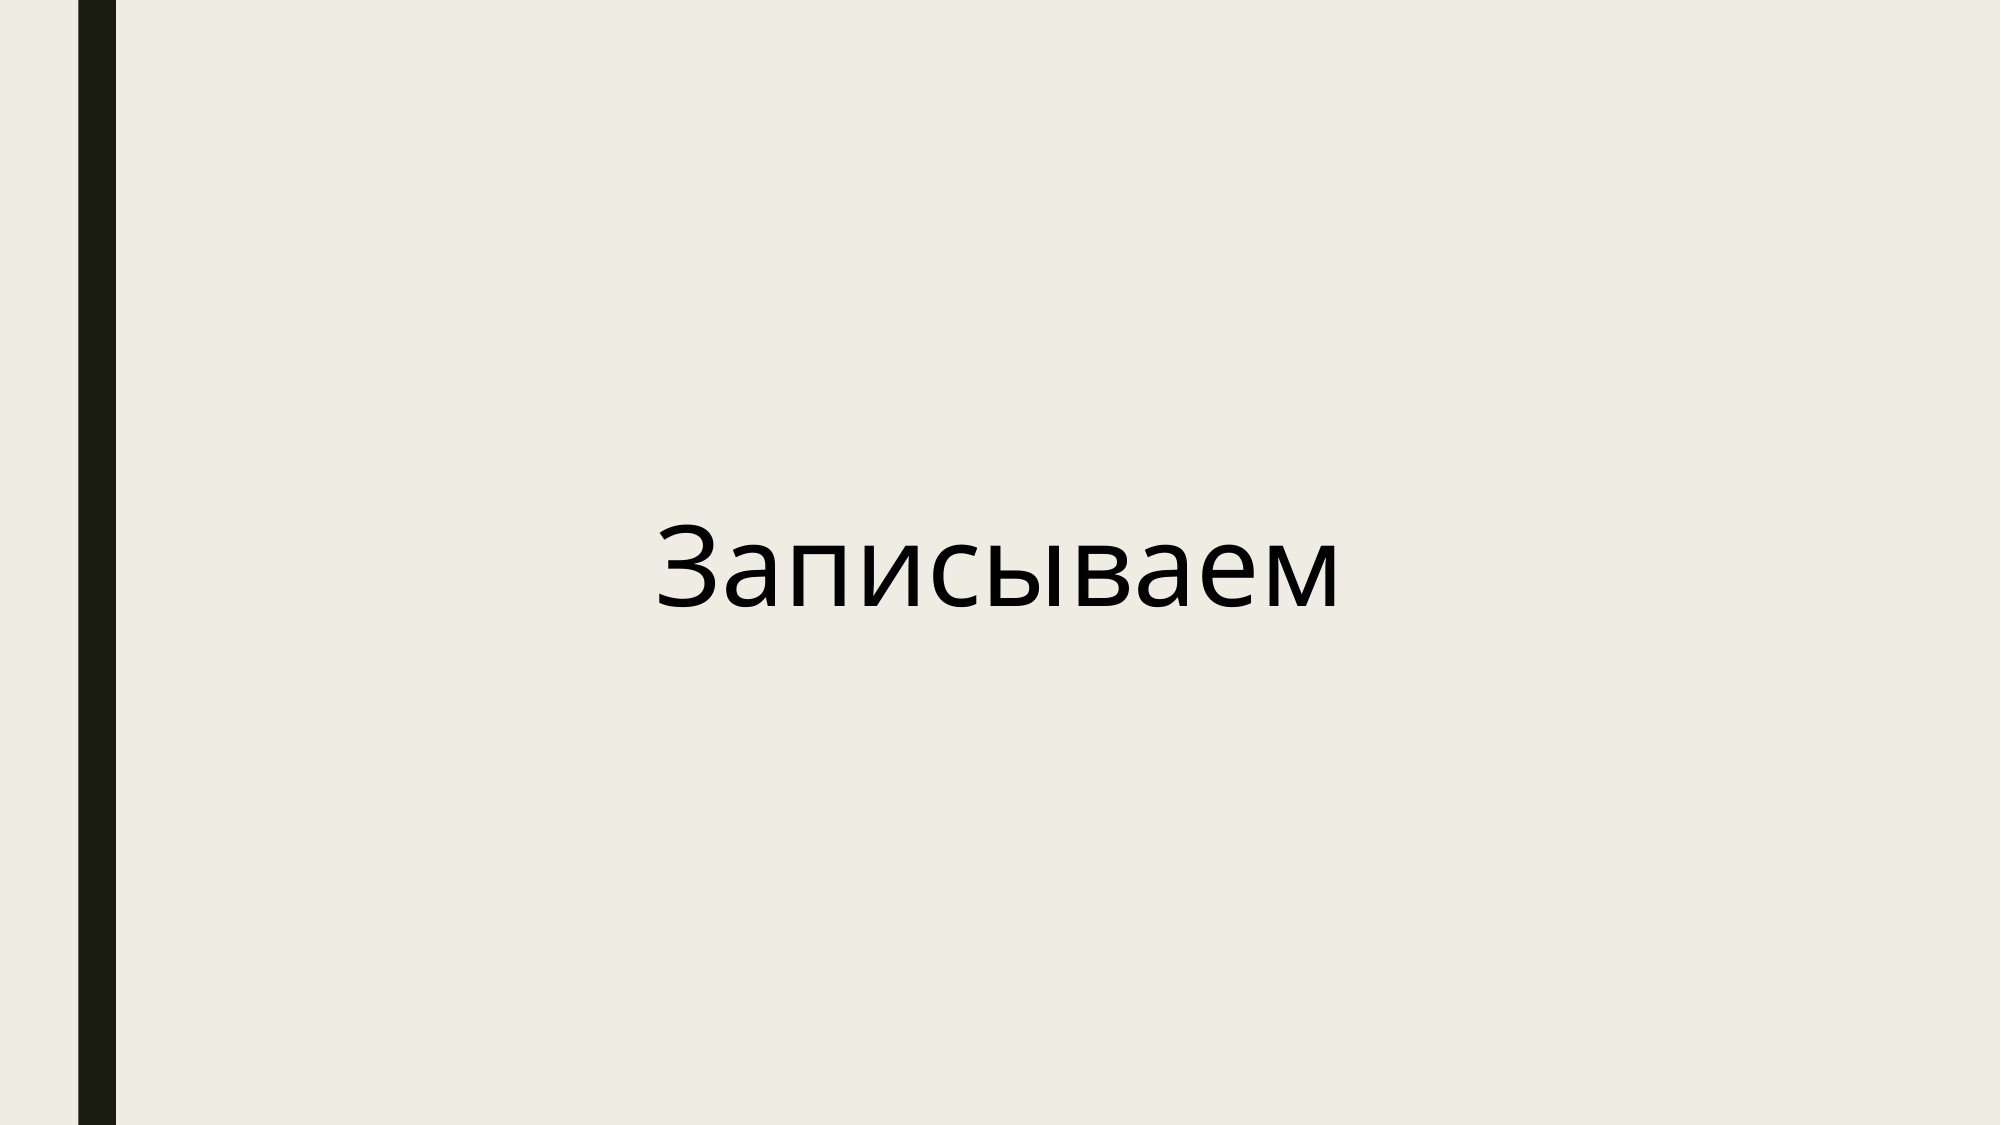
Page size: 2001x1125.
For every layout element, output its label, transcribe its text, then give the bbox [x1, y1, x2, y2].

text_box Записываем [640, 486, 1360, 637]
